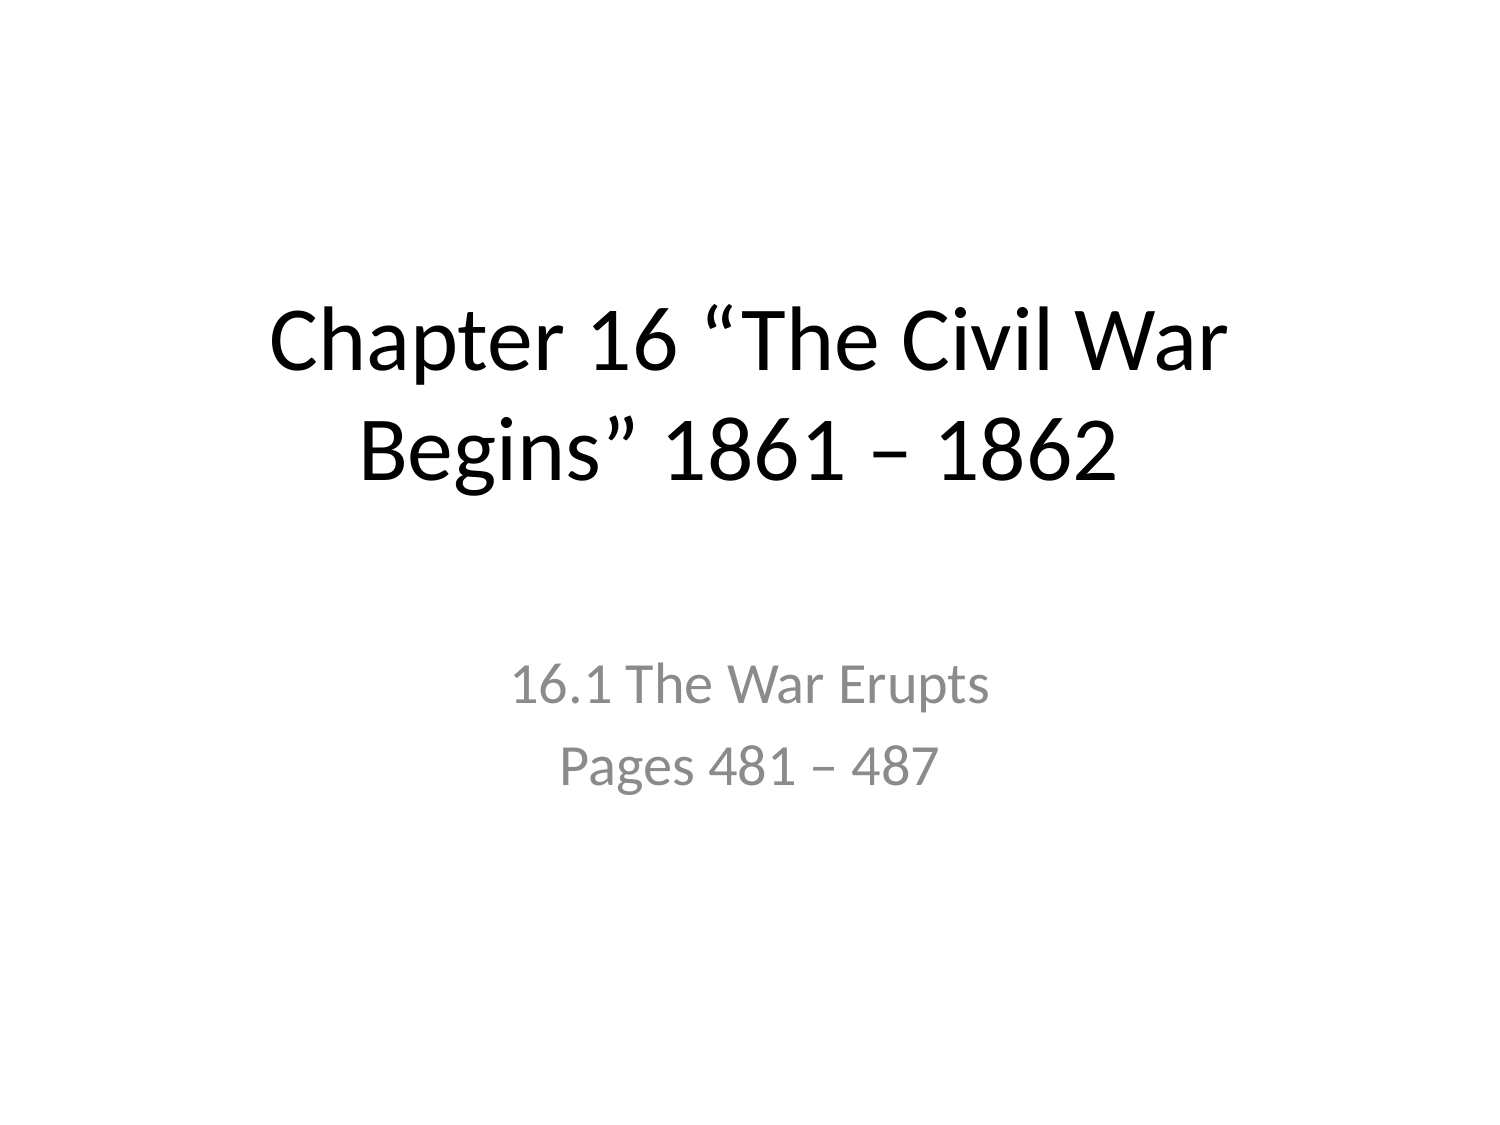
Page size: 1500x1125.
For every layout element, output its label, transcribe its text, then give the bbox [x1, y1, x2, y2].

title Chapter 16 “The Civil War Begins” 1861 – 1862 [112, 187, 1388, 591]
subtitle 16.1 The War Erupts Pages 481 – 487 [225, 637, 1275, 925]
